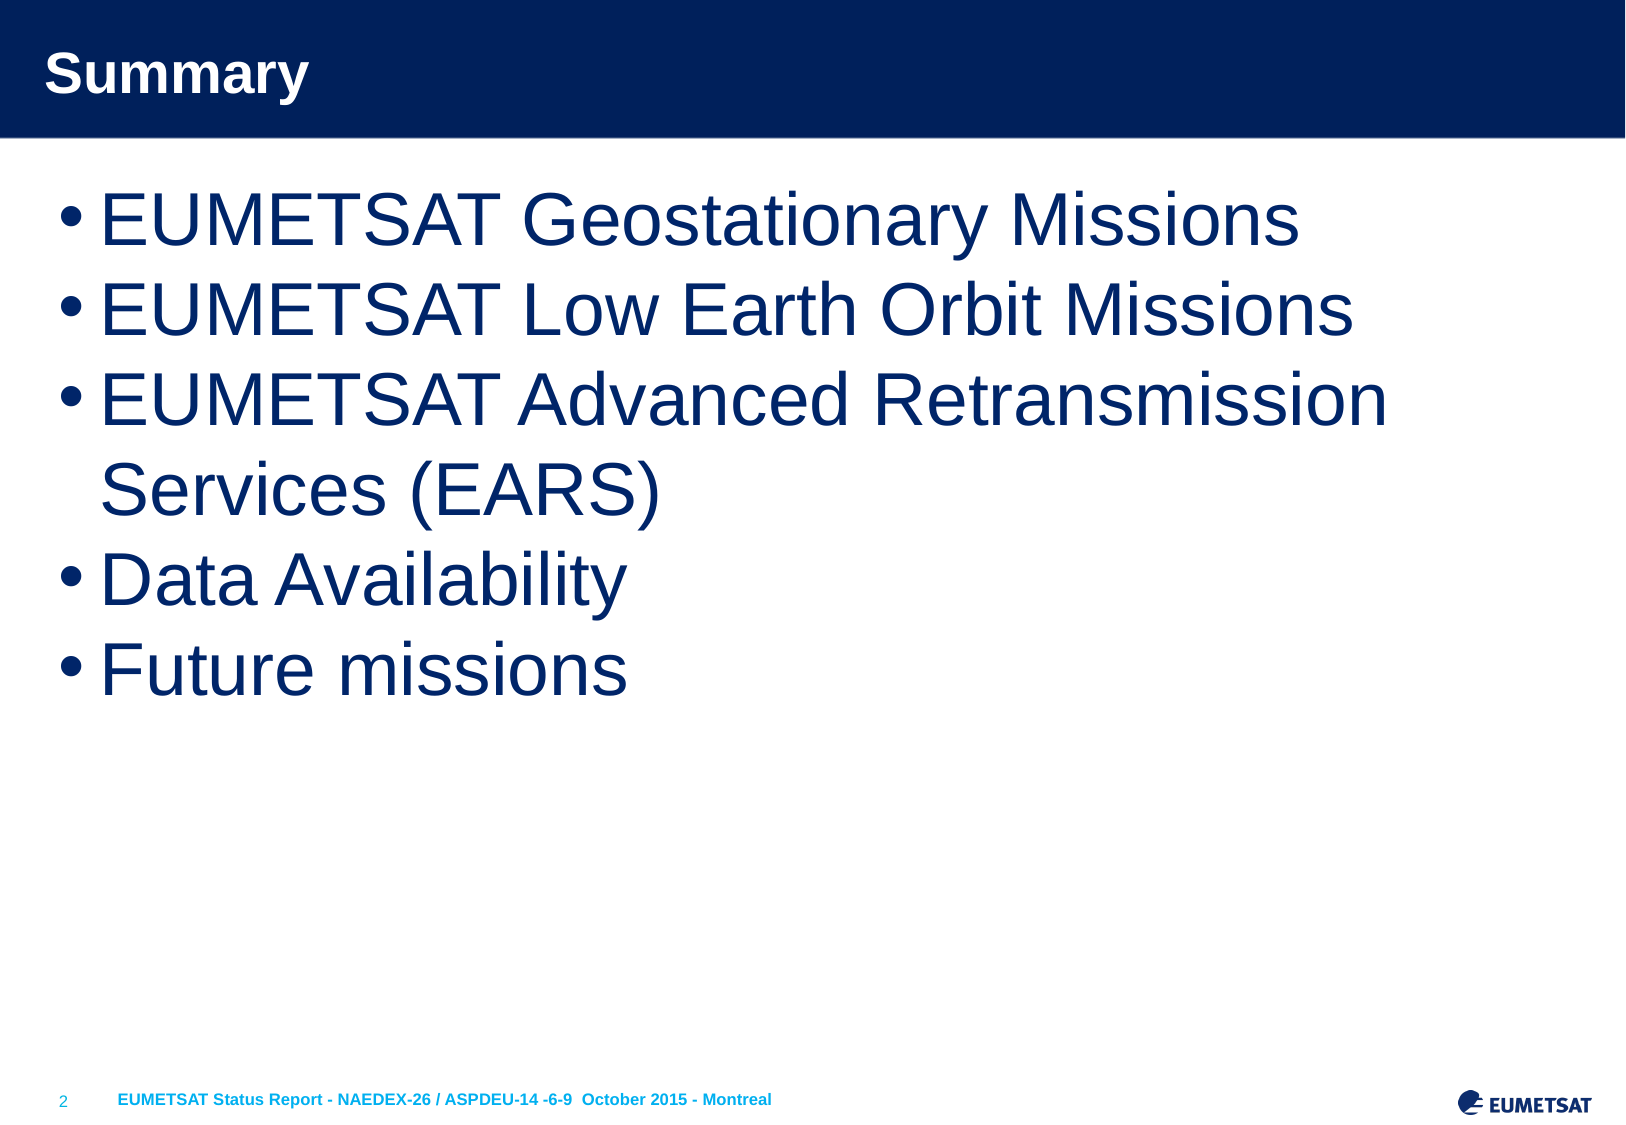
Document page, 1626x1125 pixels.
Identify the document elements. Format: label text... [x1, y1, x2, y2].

picture [0, 0, 1626, 1125]
title Summary [0, 0, 1608, 141]
list EUMETSAT Geostationary Missions EUMETSAT Low Earth Orbit Missions EUMETSAT Advanced Retransmission Services (EARS) Data Availability Future missions [43, 162, 1594, 1048]
